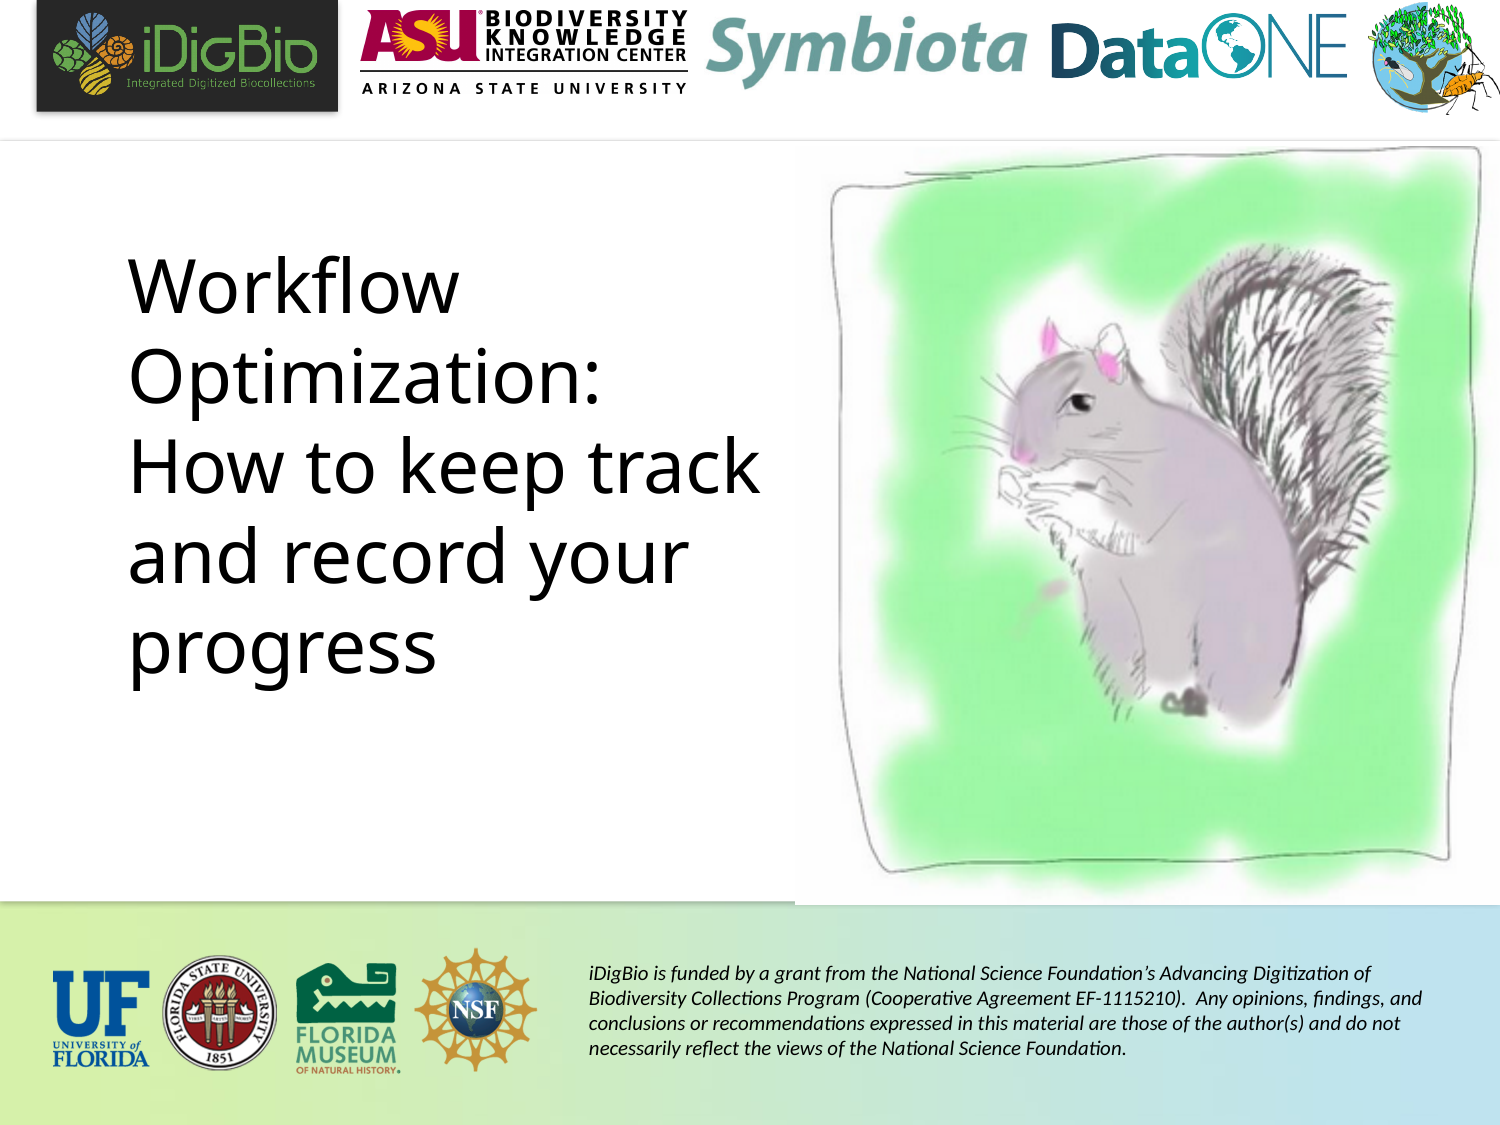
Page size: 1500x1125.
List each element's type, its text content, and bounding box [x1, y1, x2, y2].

picture [1050, 10, 1350, 82]
picture [0, 146, 1500, 1125]
picture [699, 4, 1042, 94]
title Workflow Optimization: How to keep track and record your progress [112, 230, 789, 537]
picture [360, 10, 688, 94]
picture [1368, 2, 1500, 115]
